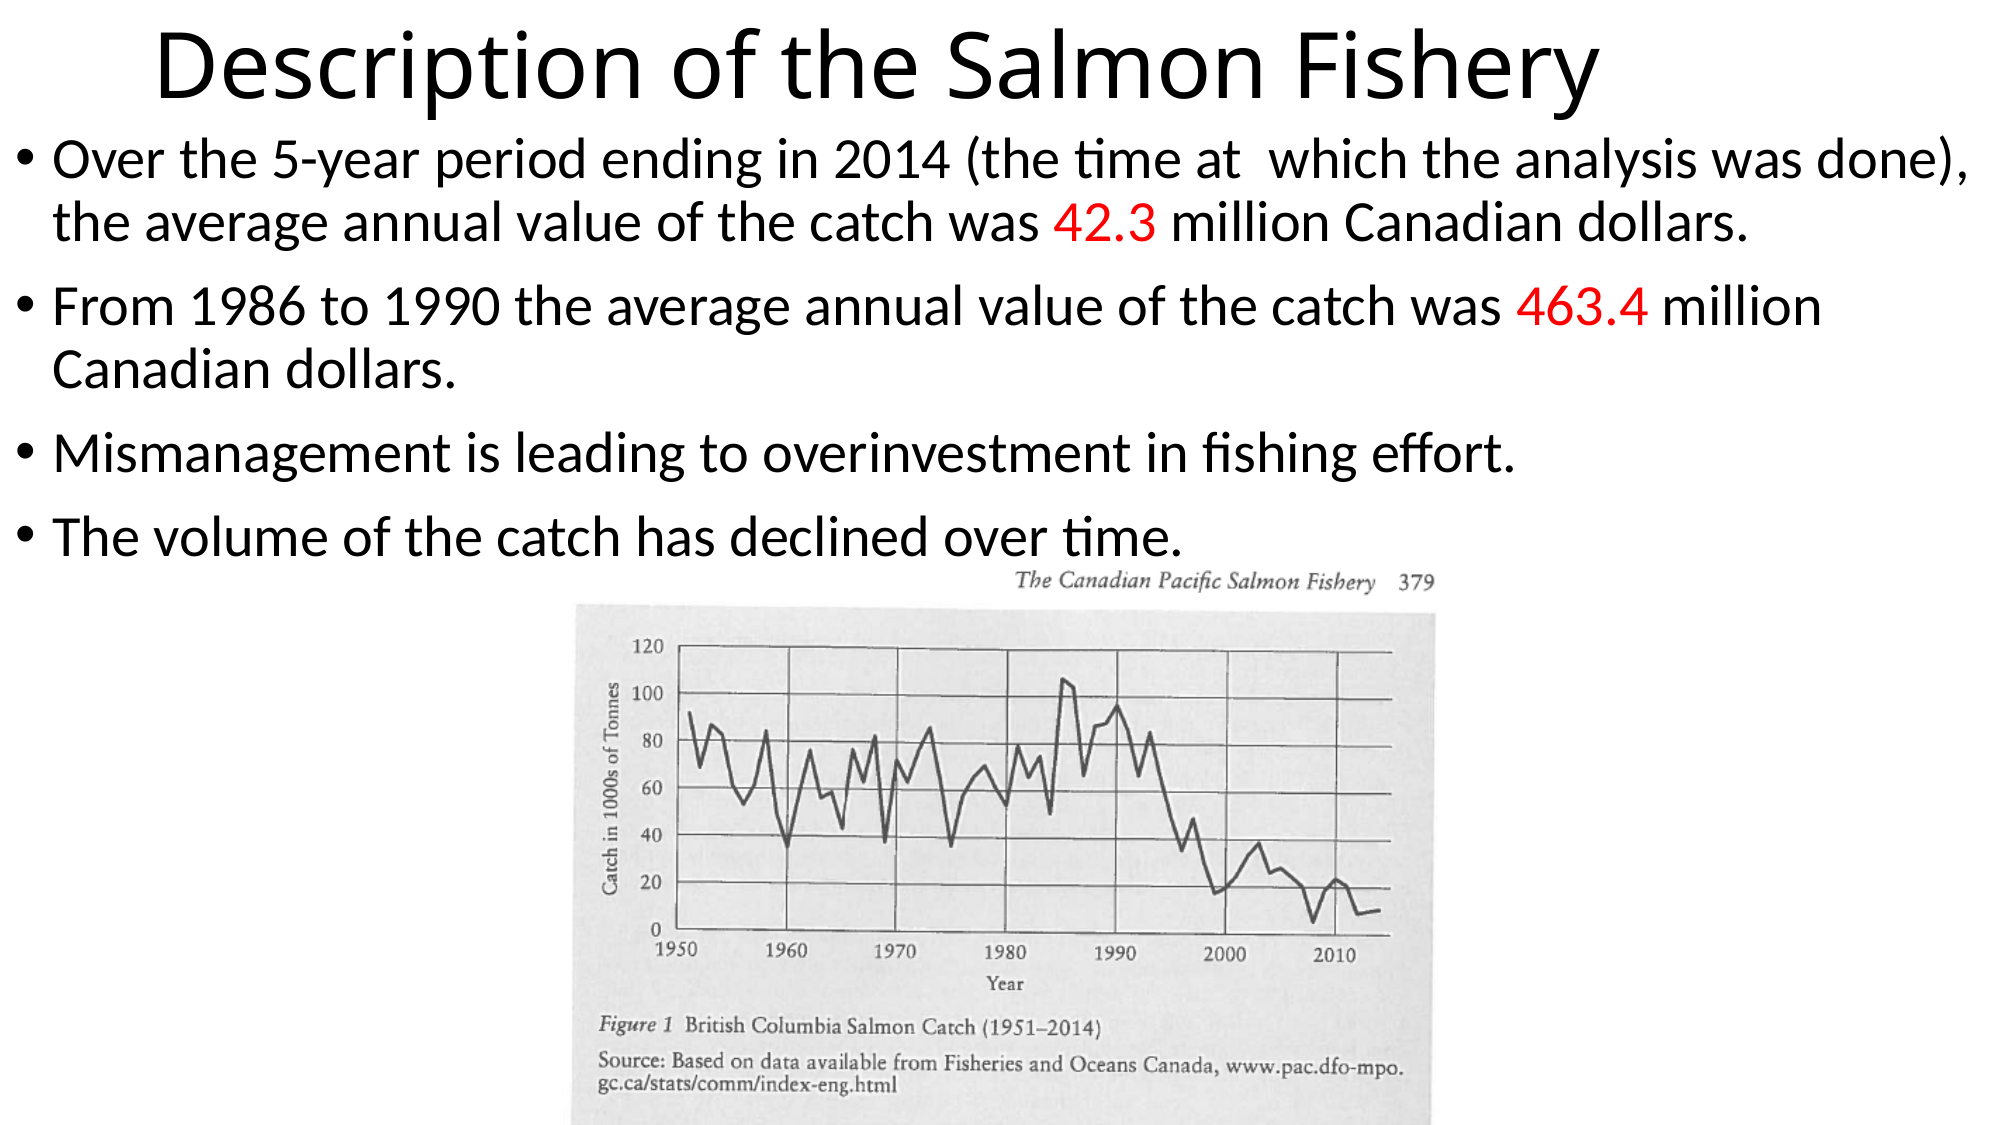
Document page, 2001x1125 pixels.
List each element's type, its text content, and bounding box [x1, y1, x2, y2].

picture [547, 562, 1463, 1125]
list Over the 5-year period ending in 2014 (the time at which the analysis was done), the average annual value of the catch was 42.3 million Canadian dollars. From 1986 to 1990 the average annual value of the catch was 463.4 million Canadian dollars. Mismanagement is leading to overinvestment in fishing effort. The volume of the catch has declined over time. [0, 120, 2000, 1125]
title Description of the Salmon Fishery [137, 0, 1863, 120]
